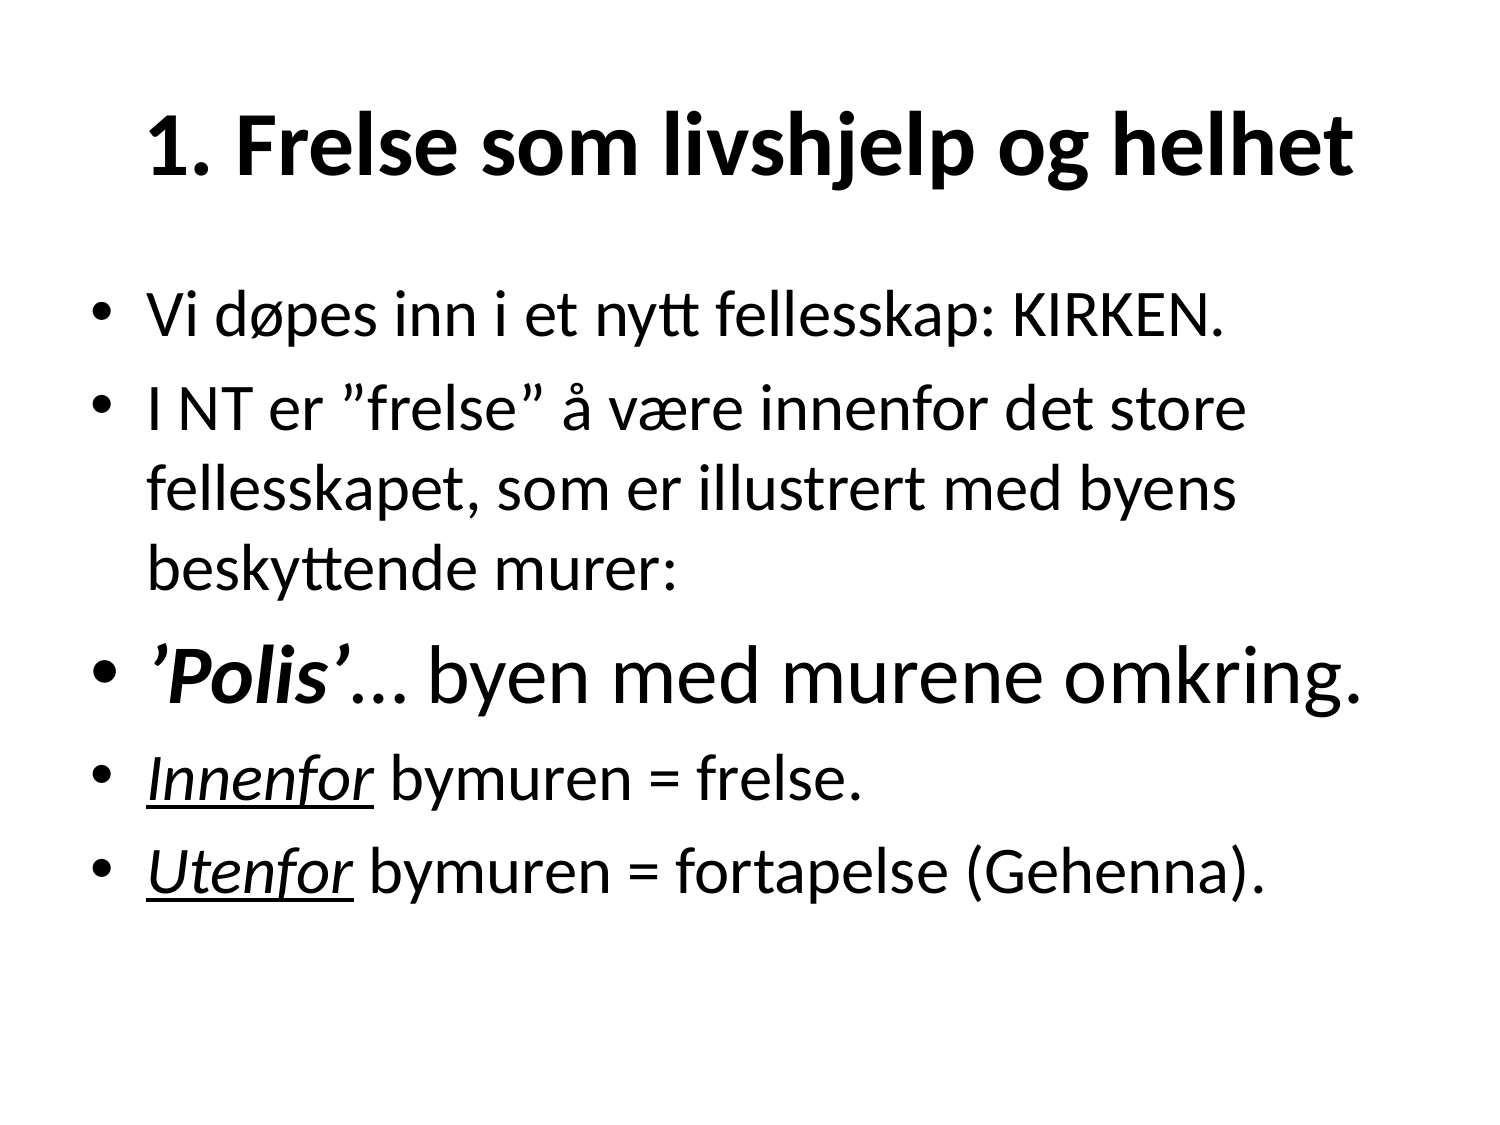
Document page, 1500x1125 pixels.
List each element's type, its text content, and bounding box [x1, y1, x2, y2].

title 1. Frelse som livshjelp og helhet [75, 45, 1425, 233]
list Vi døpes inn i et nytt fellesskap: KIRKEN. I NT er ”frelse” å være innenfor det store fellesskapet, som er illustrert med byens beskyttende murer: ’Polis’… byen med murene omkring. Innenfor bymuren = frelse. Utenfor bymuren = fortapelse (Gehenna). [75, 262, 1425, 1005]
